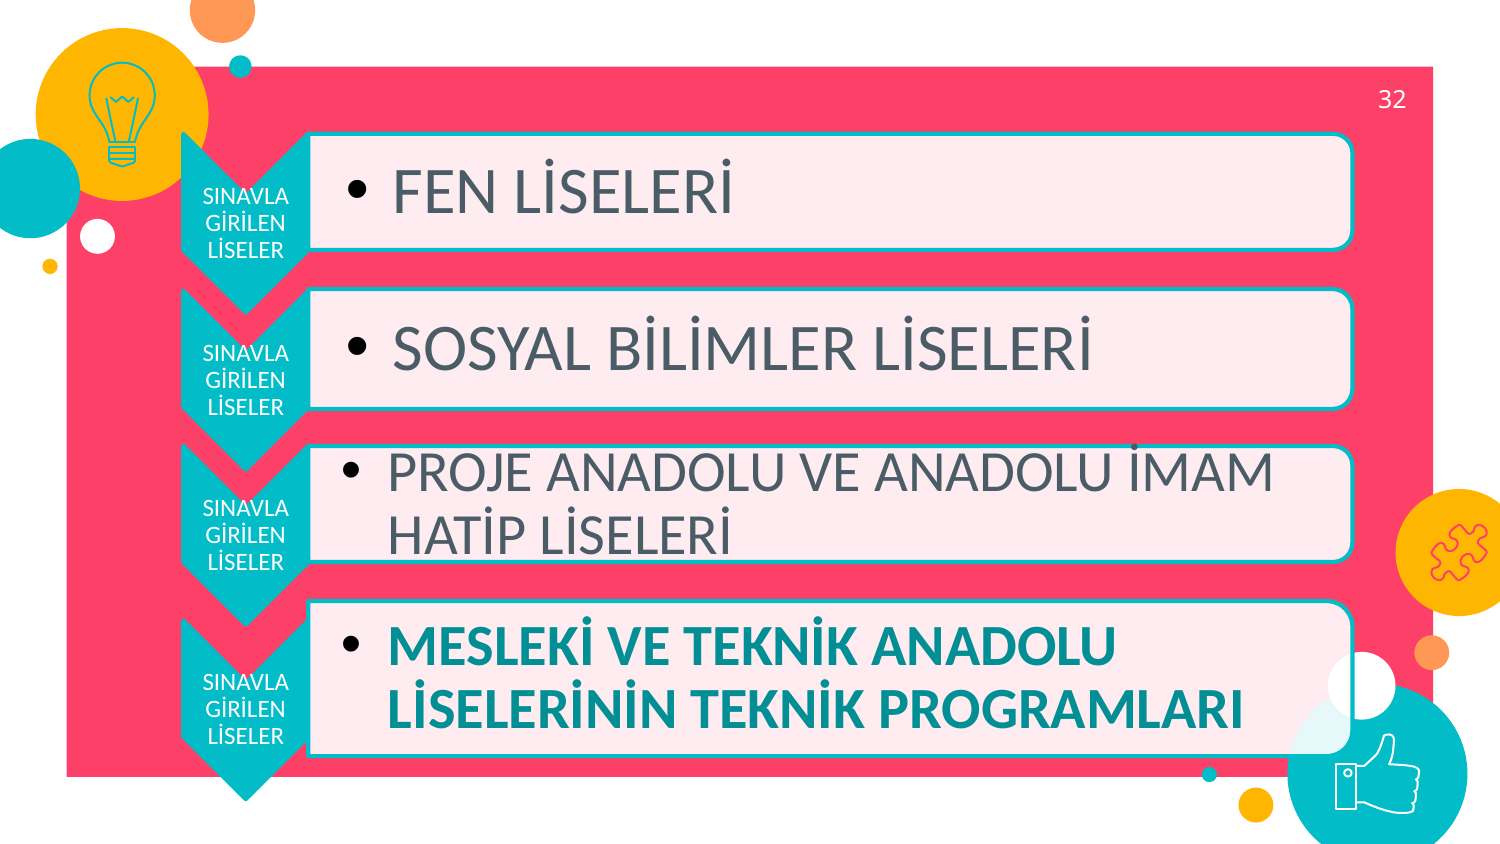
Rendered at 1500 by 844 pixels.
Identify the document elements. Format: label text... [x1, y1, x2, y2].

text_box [183, 132, 1353, 801]
slide_number 32 [1331, 68, 1422, 134]
